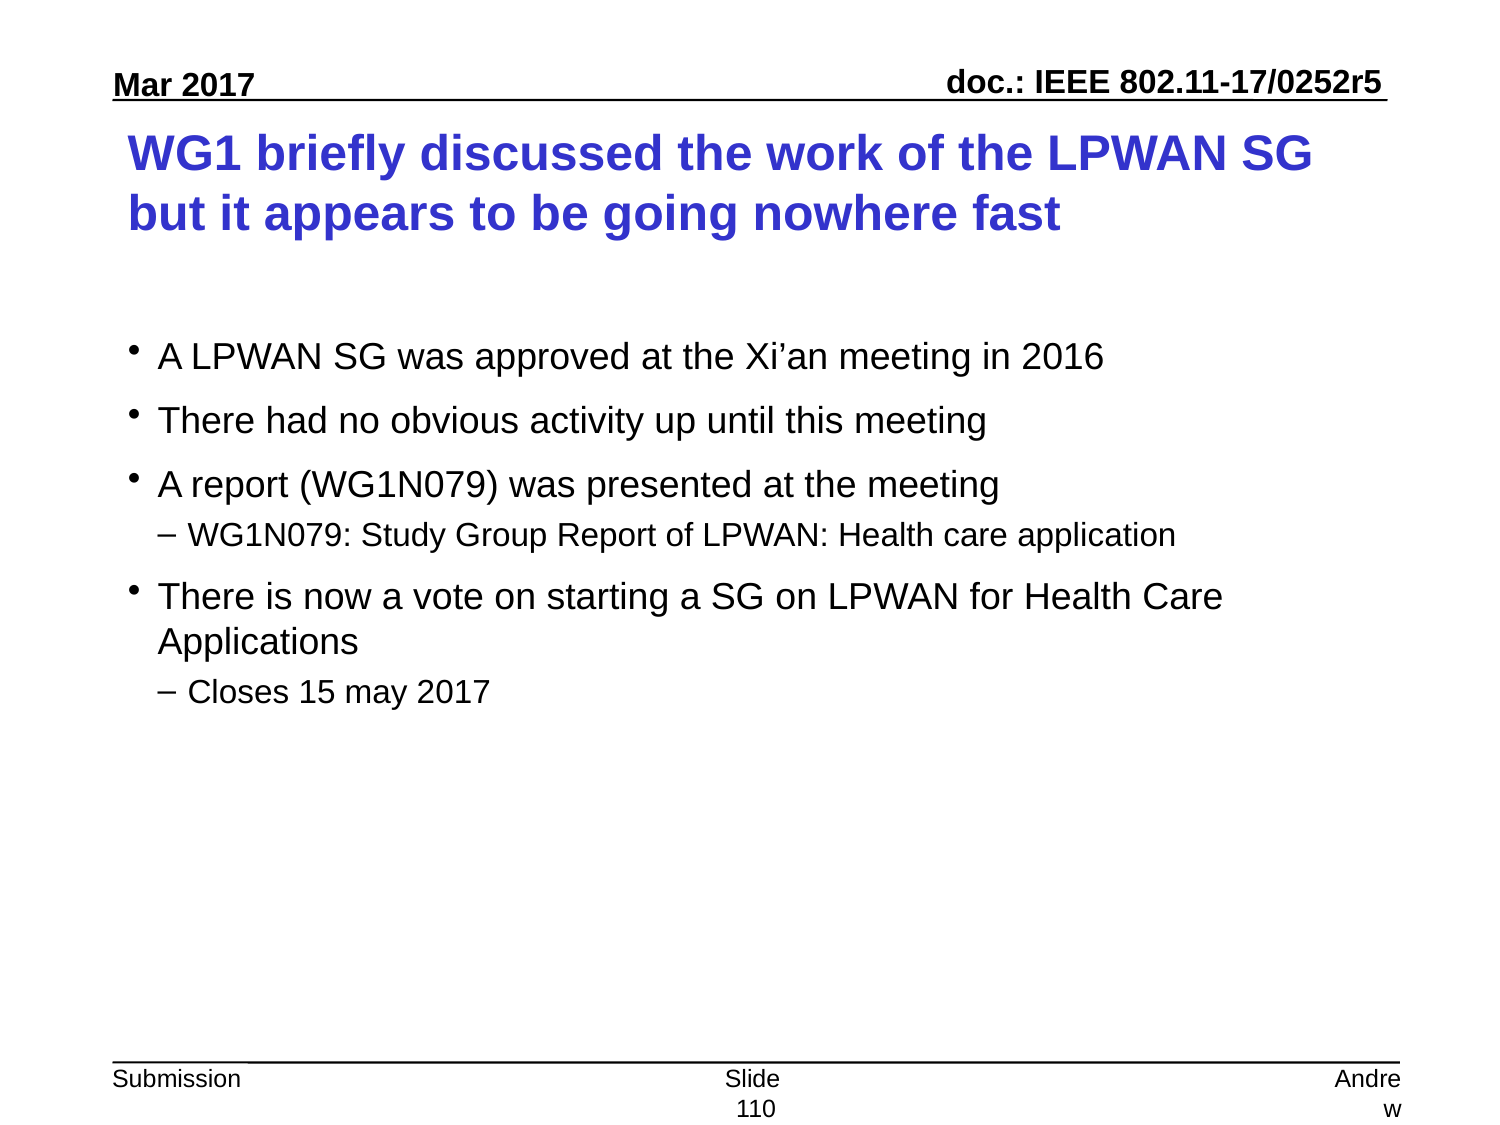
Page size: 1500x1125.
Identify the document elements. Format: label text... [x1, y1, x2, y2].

footer Andrew Myles, Cisco [1320, 1061, 1402, 1093]
title WG1 briefly discussed the work of the LPWAN SG but it appears to be going nowhere fast [112, 112, 1388, 288]
slide_number Slide 110 [709, 1061, 803, 1093]
list A LPWAN SG was approved at the Xi’an meeting in 2016 There had no obvious activity up until this meeting A report (WG1N079) was presented at the meeting WG1N079: Study Group Report of LPWAN: Health care application There is now a vote on starting a SG on LPWAN for Health Care Applications Closes 15 may 2017 [112, 324, 1388, 1000]
